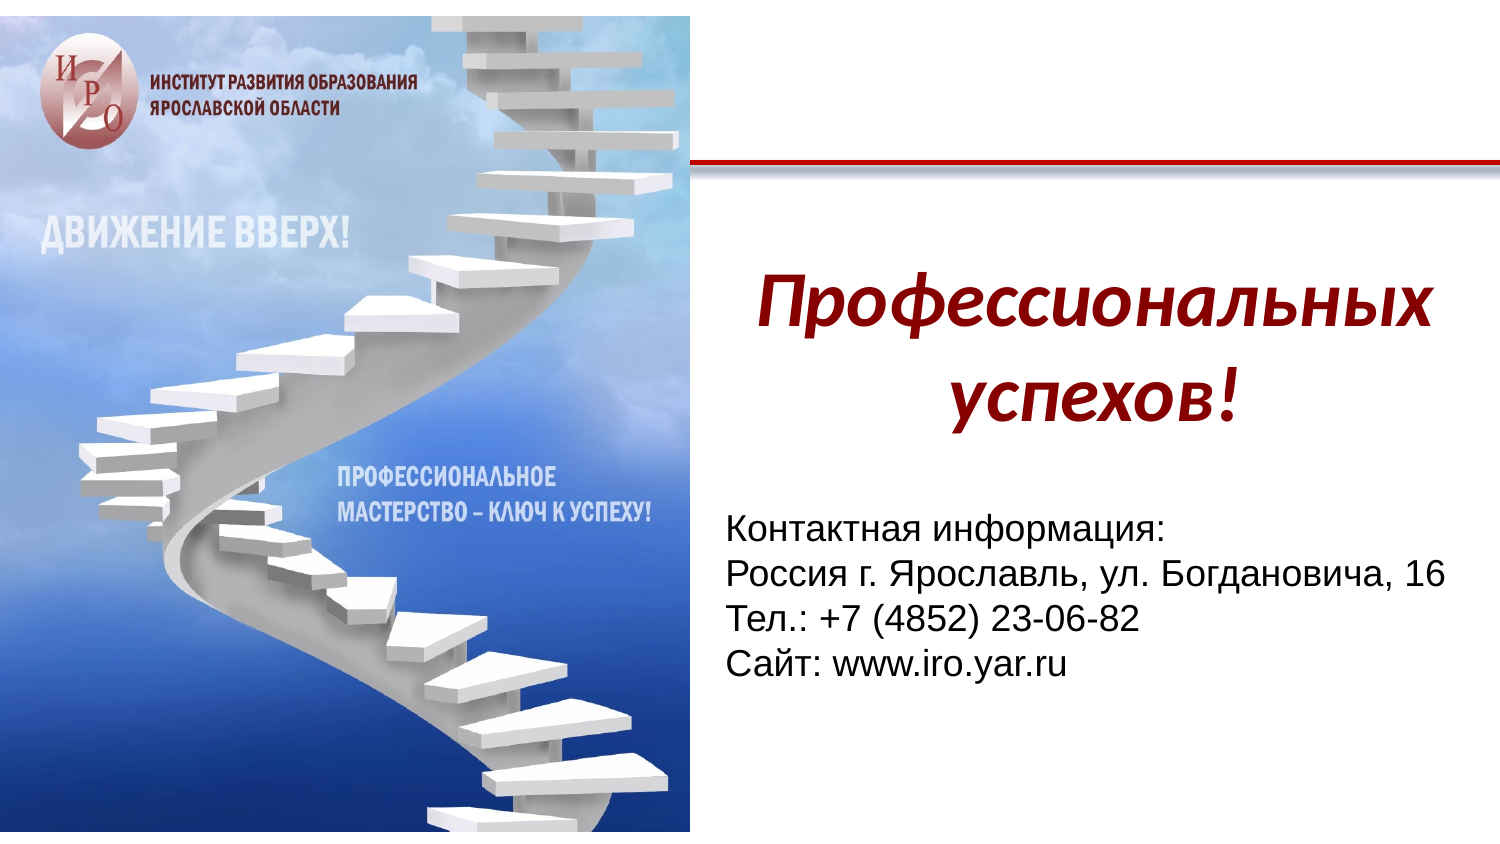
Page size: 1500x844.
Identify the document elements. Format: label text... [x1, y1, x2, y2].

text_box Контактная информация: Россия г. Ярославль, ул. Богдановича, 16 Тел.: +7 (4852) 23-06-82 Сайт: www.iro.yar.ru [710, 496, 1479, 692]
picture [0, 15, 690, 832]
title Профессиональных успехов! [695, 187, 1500, 497]
